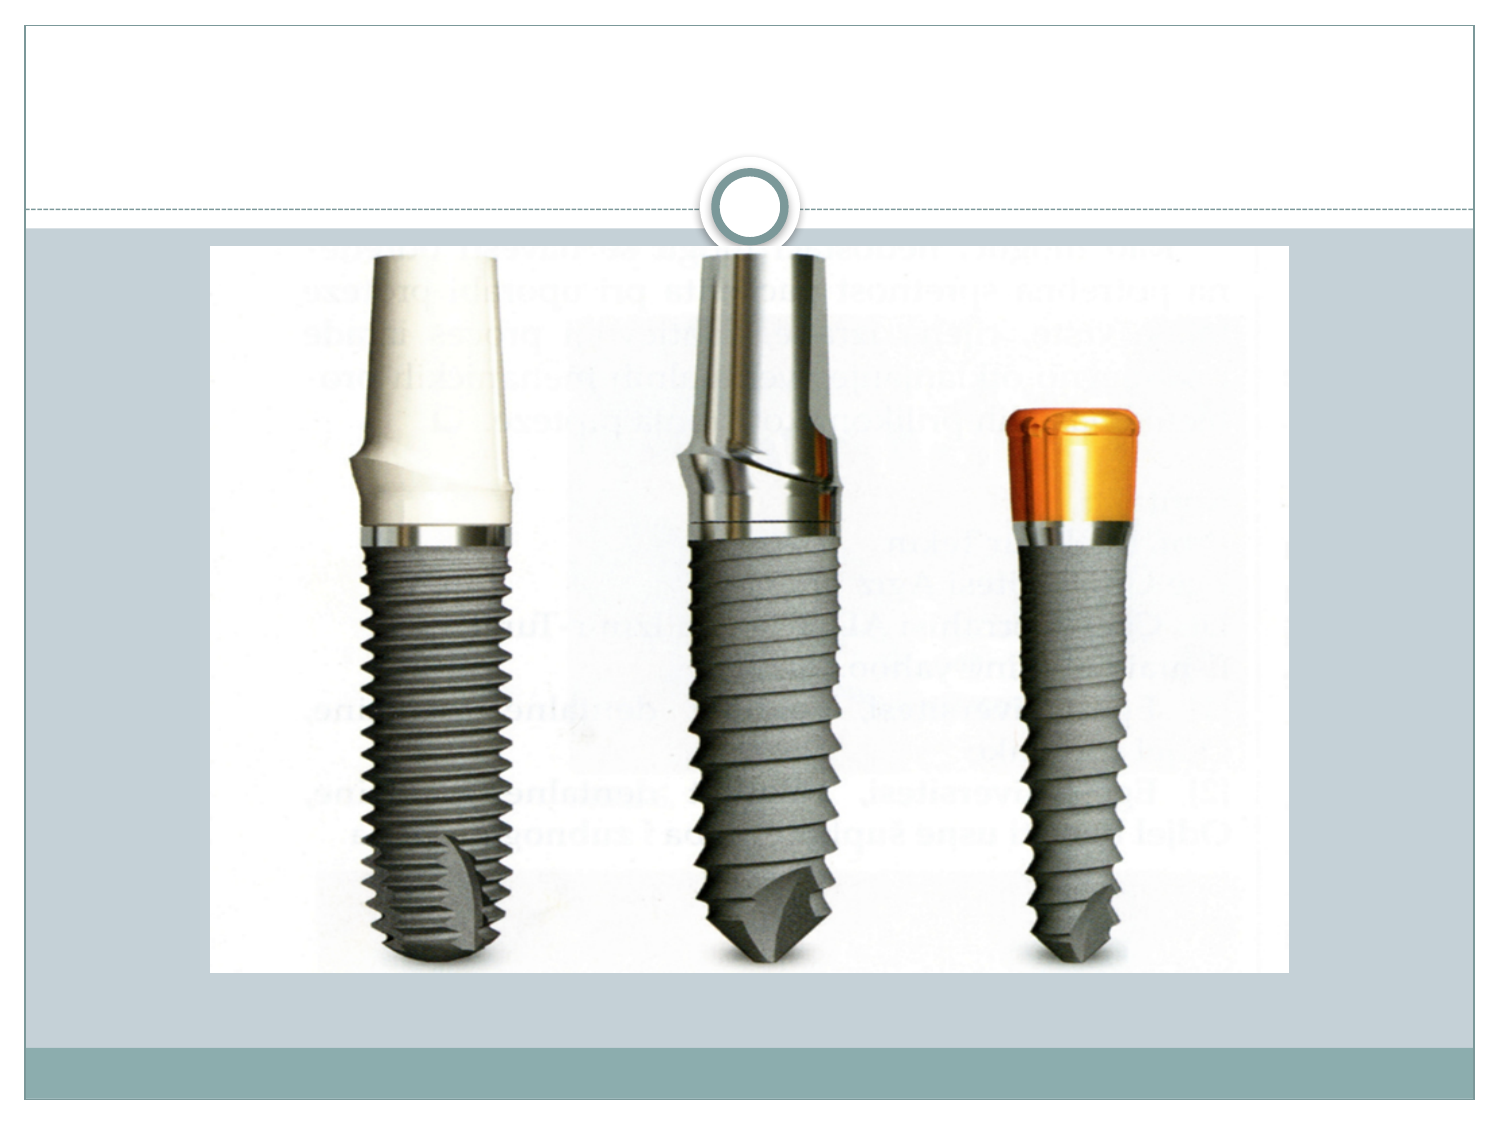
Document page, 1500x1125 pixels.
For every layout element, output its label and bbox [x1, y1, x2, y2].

list [210, 245, 1290, 973]
